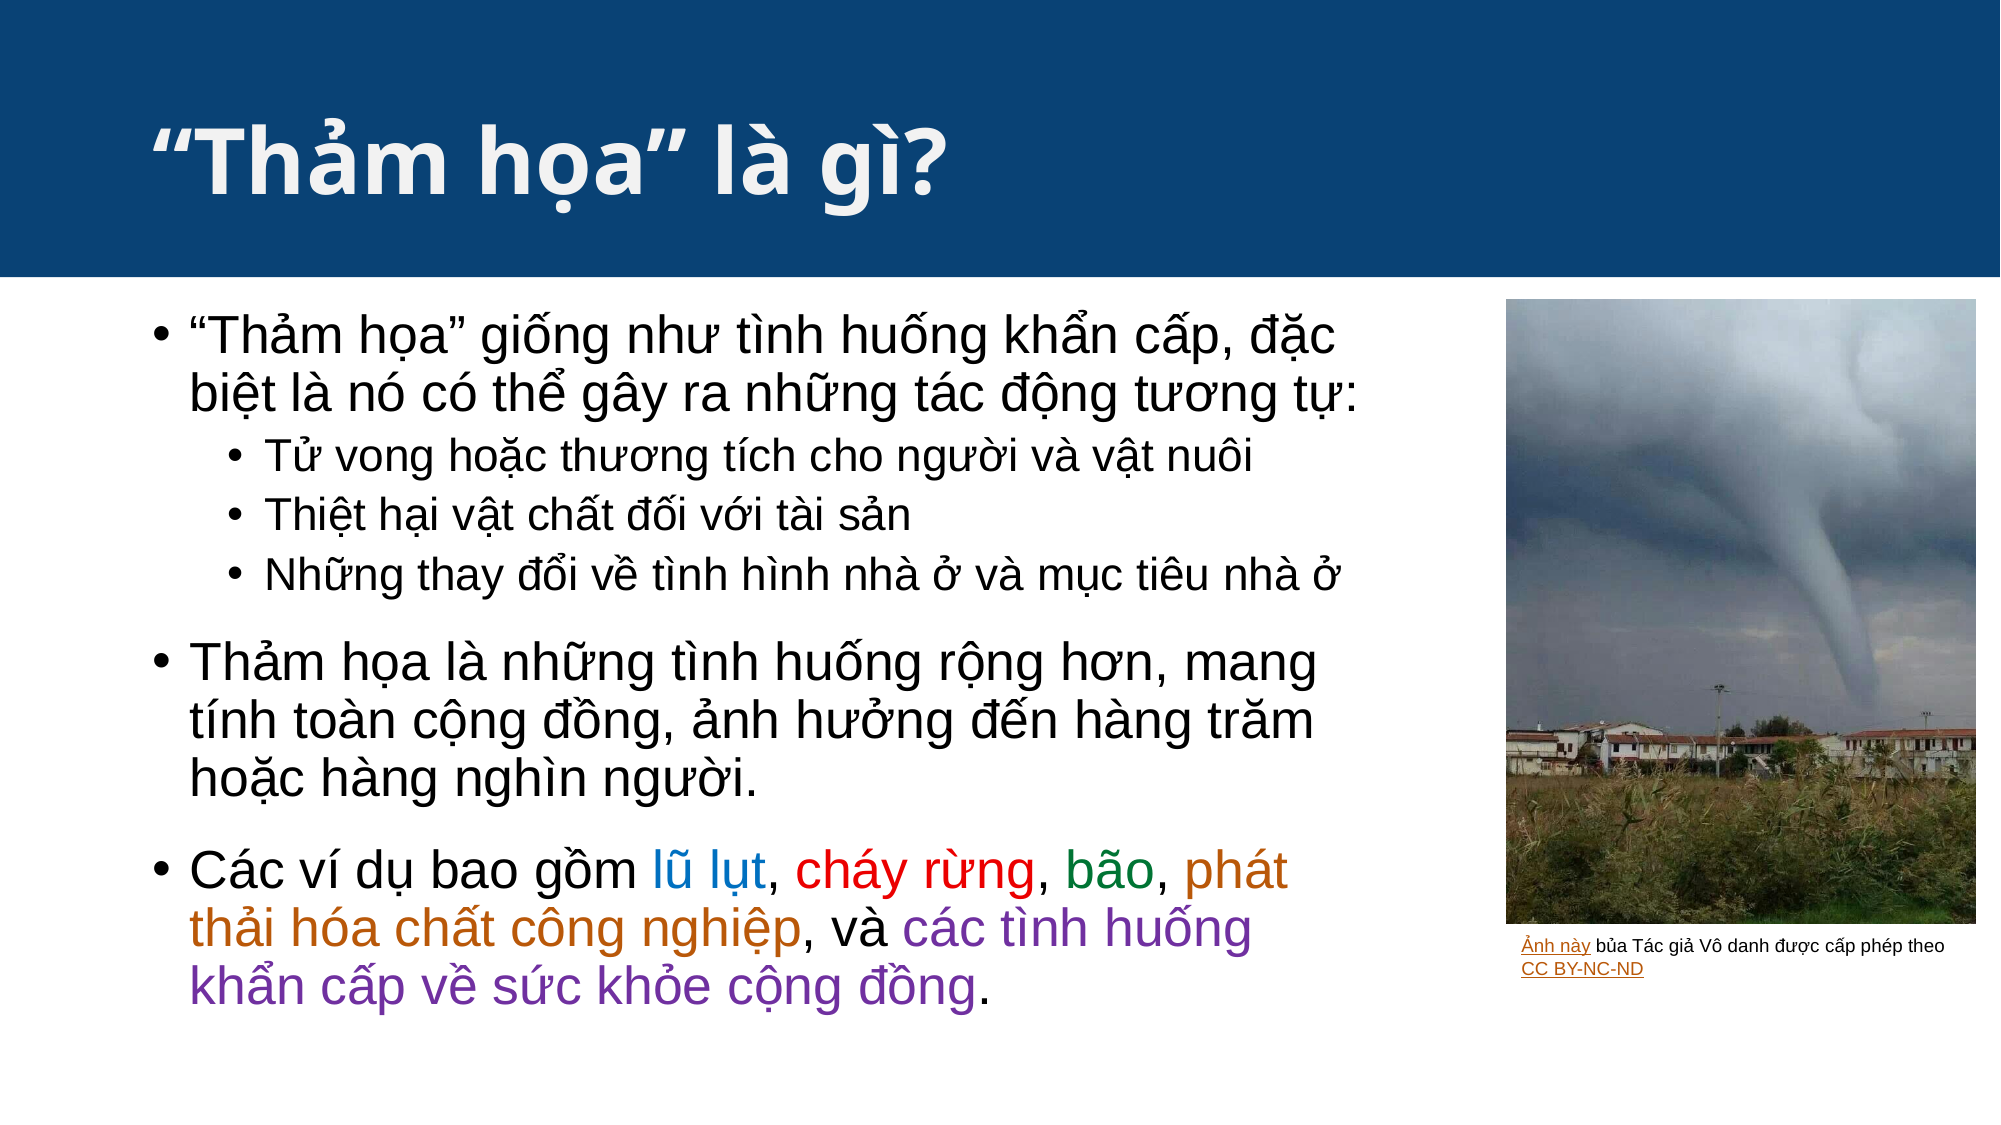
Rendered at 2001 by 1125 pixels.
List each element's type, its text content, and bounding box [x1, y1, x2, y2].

picture [1506, 299, 1976, 925]
title “Thảm họa” là gì? [137, 59, 1863, 271]
text_box Ảnh này bủa Tác giả Vô danh được cấp phép theo CC BY-NC-ND [1506, 926, 1976, 987]
list “Thảm họa” giống như tình huống khẩn cấp, đặc biệt là nó có thể gây ra những tác động tương tự: Tử vong hoặc thương tích cho người và vật nuôi Thiệt hại vật chất đối với tài sản Những thay đổi về tình hình nhà ở và mục tiêu nhà ở Thảm họa là những tình huống rộng hơn, mang tính toàn cộng đồng, ảnh hưởng đến hàng trăm hoặc hàng nghìn người. Các ví dụ bao gồm lũ lụt, cháy rừng, bão, phát thải hóa chất công nghiệp, và các tình huống khẩn cấp về sức khỏe cộng đồng. [137, 299, 1397, 1066]
